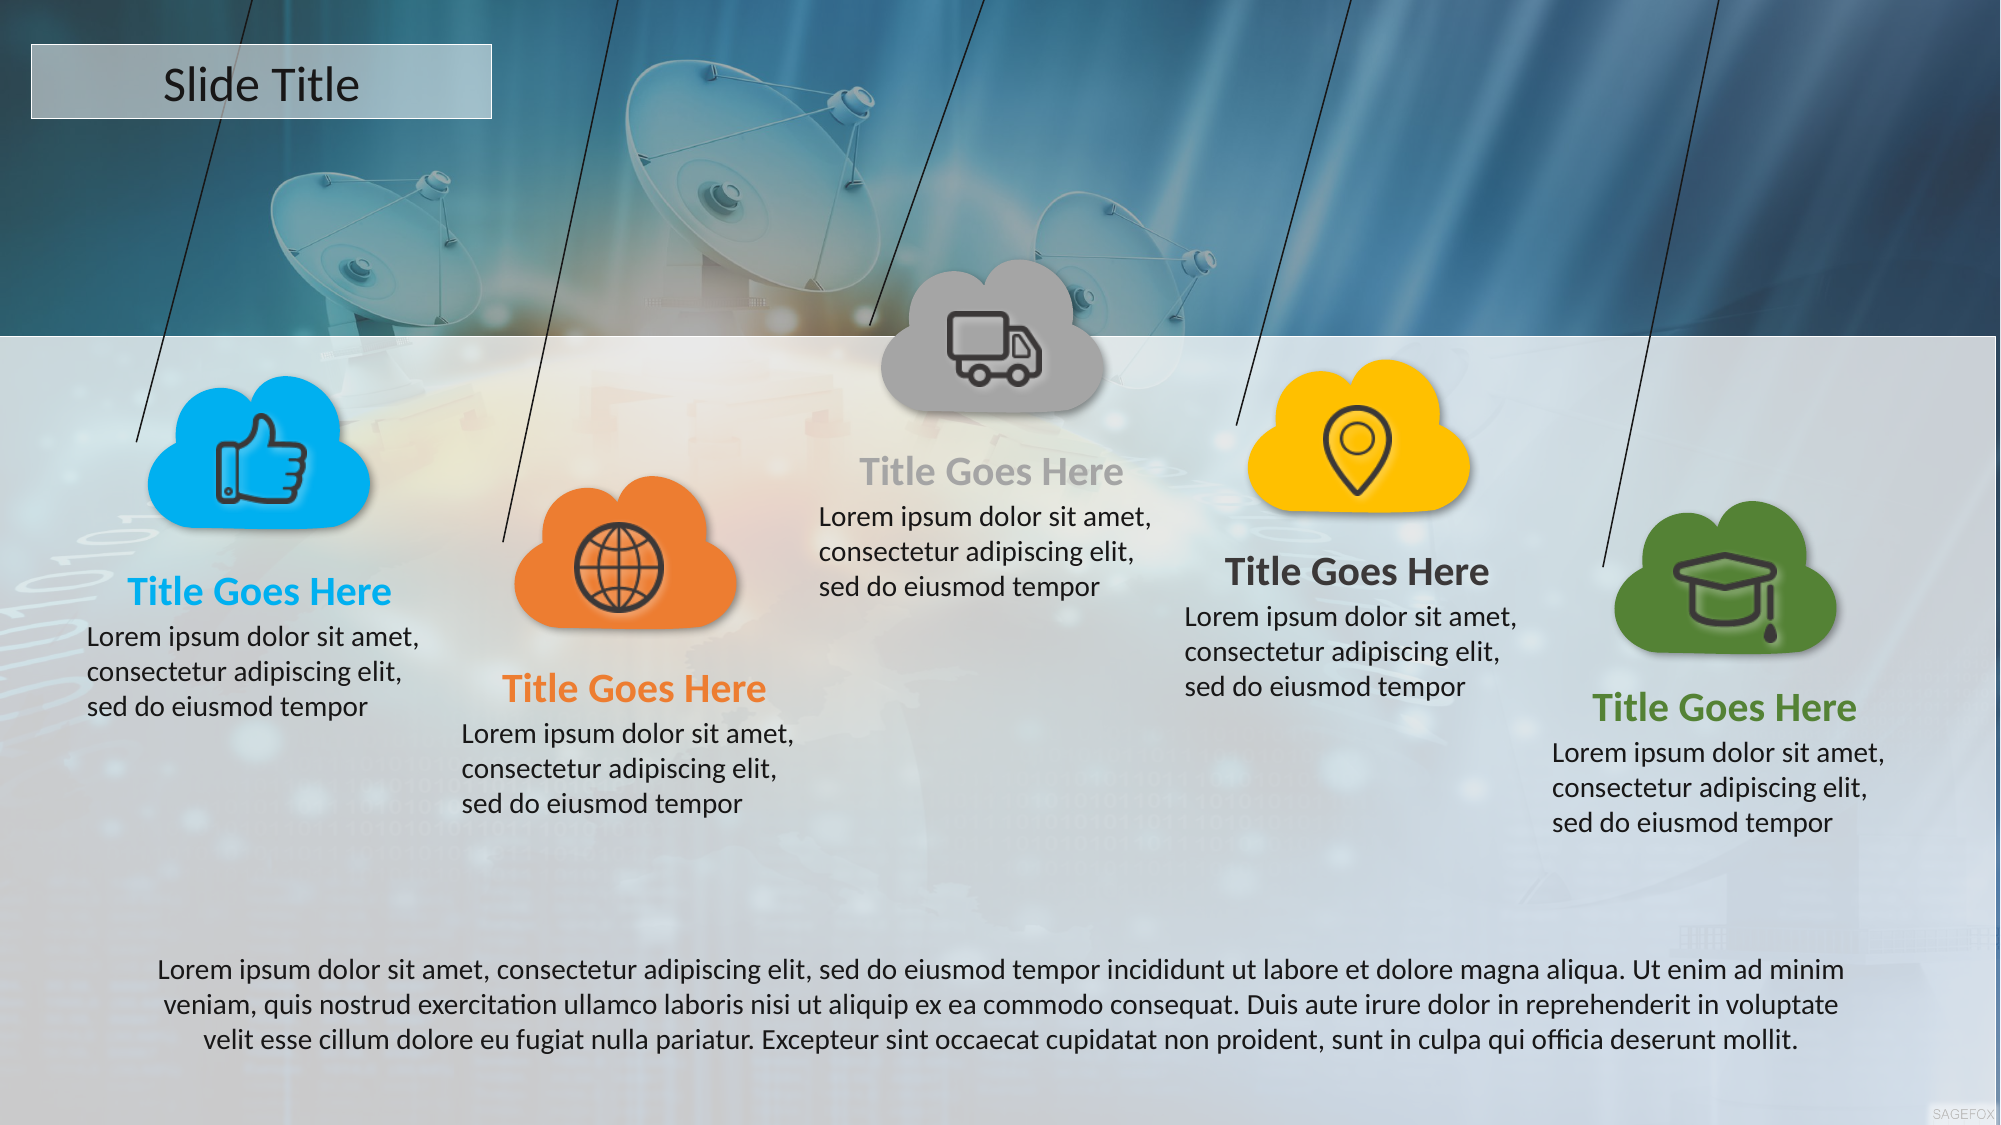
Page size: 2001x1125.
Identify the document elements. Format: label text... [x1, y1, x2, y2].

picture [1673, 552, 1777, 643]
text_box [1614, 501, 1837, 655]
text_box Slide Title [31, 44, 252, 119]
text_box Title Goes Here [1210, 536, 1505, 592]
text_box Title Goes Here [1577, 672, 1873, 728]
text_box Lorem ipsum dolor sit amet, consectetur adipiscing elit, sed do eiusmod tempor incididunt ut labore et dolore magna aliqua. Ut enim ad minim veniam, quis nostrud exercitation ullamco laboris nisi ut aliquip ex ea commodo consequat. Duis aute irure dolor in reprehenderit in voluptate velit esse cillum dolore eu fugiat nulla pariatur. Excepteur sint occaecat cupidatat non proident, sunt in culpa qui officia deserunt mollit. [153, 950, 1851, 1055]
text_box [881, 259, 1104, 413]
text_box [1247, 359, 1470, 513]
text_box Lorem ipsum dolor sit amet, consectetur adipiscing elit, sed do eiusmod tempor [1542, 728, 1908, 844]
text_box Title Goes Here [112, 556, 408, 612]
picture [947, 311, 1042, 387]
text_box Title Goes Here [487, 653, 782, 709]
text_box [1323, 405, 1400, 503]
text_box [947, 311, 1049, 394]
text_box Lorem ipsum dolor sit amet, consectetur adipiscing elit, sed do eiusmod tempor [1174, 592, 1541, 708]
picture [217, 414, 307, 504]
text_box Slide Title [253, 44, 492, 119]
text_box Title Goes Here [844, 436, 1140, 492]
text_box [147, 376, 370, 530]
text_box [0, 336, 1996, 1125]
text_box Lorem ipsum dolor sit amet, consectetur adipiscing elit, sed do eiusmod tempor [809, 492, 1175, 608]
text_box [1673, 552, 1785, 651]
picture [1323, 405, 1392, 496]
text_box Lorem ipsum dolor sit amet, consectetur adipiscing elit, sed do eiusmod tempor [451, 709, 818, 825]
text_box [217, 413, 315, 510]
picture [574, 522, 664, 613]
text_box [574, 523, 670, 621]
text_box [514, 476, 737, 630]
text_box Lorem ipsum dolor sit amet, consectetur adipiscing elit, sed do eiusmod tempor [76, 612, 443, 728]
